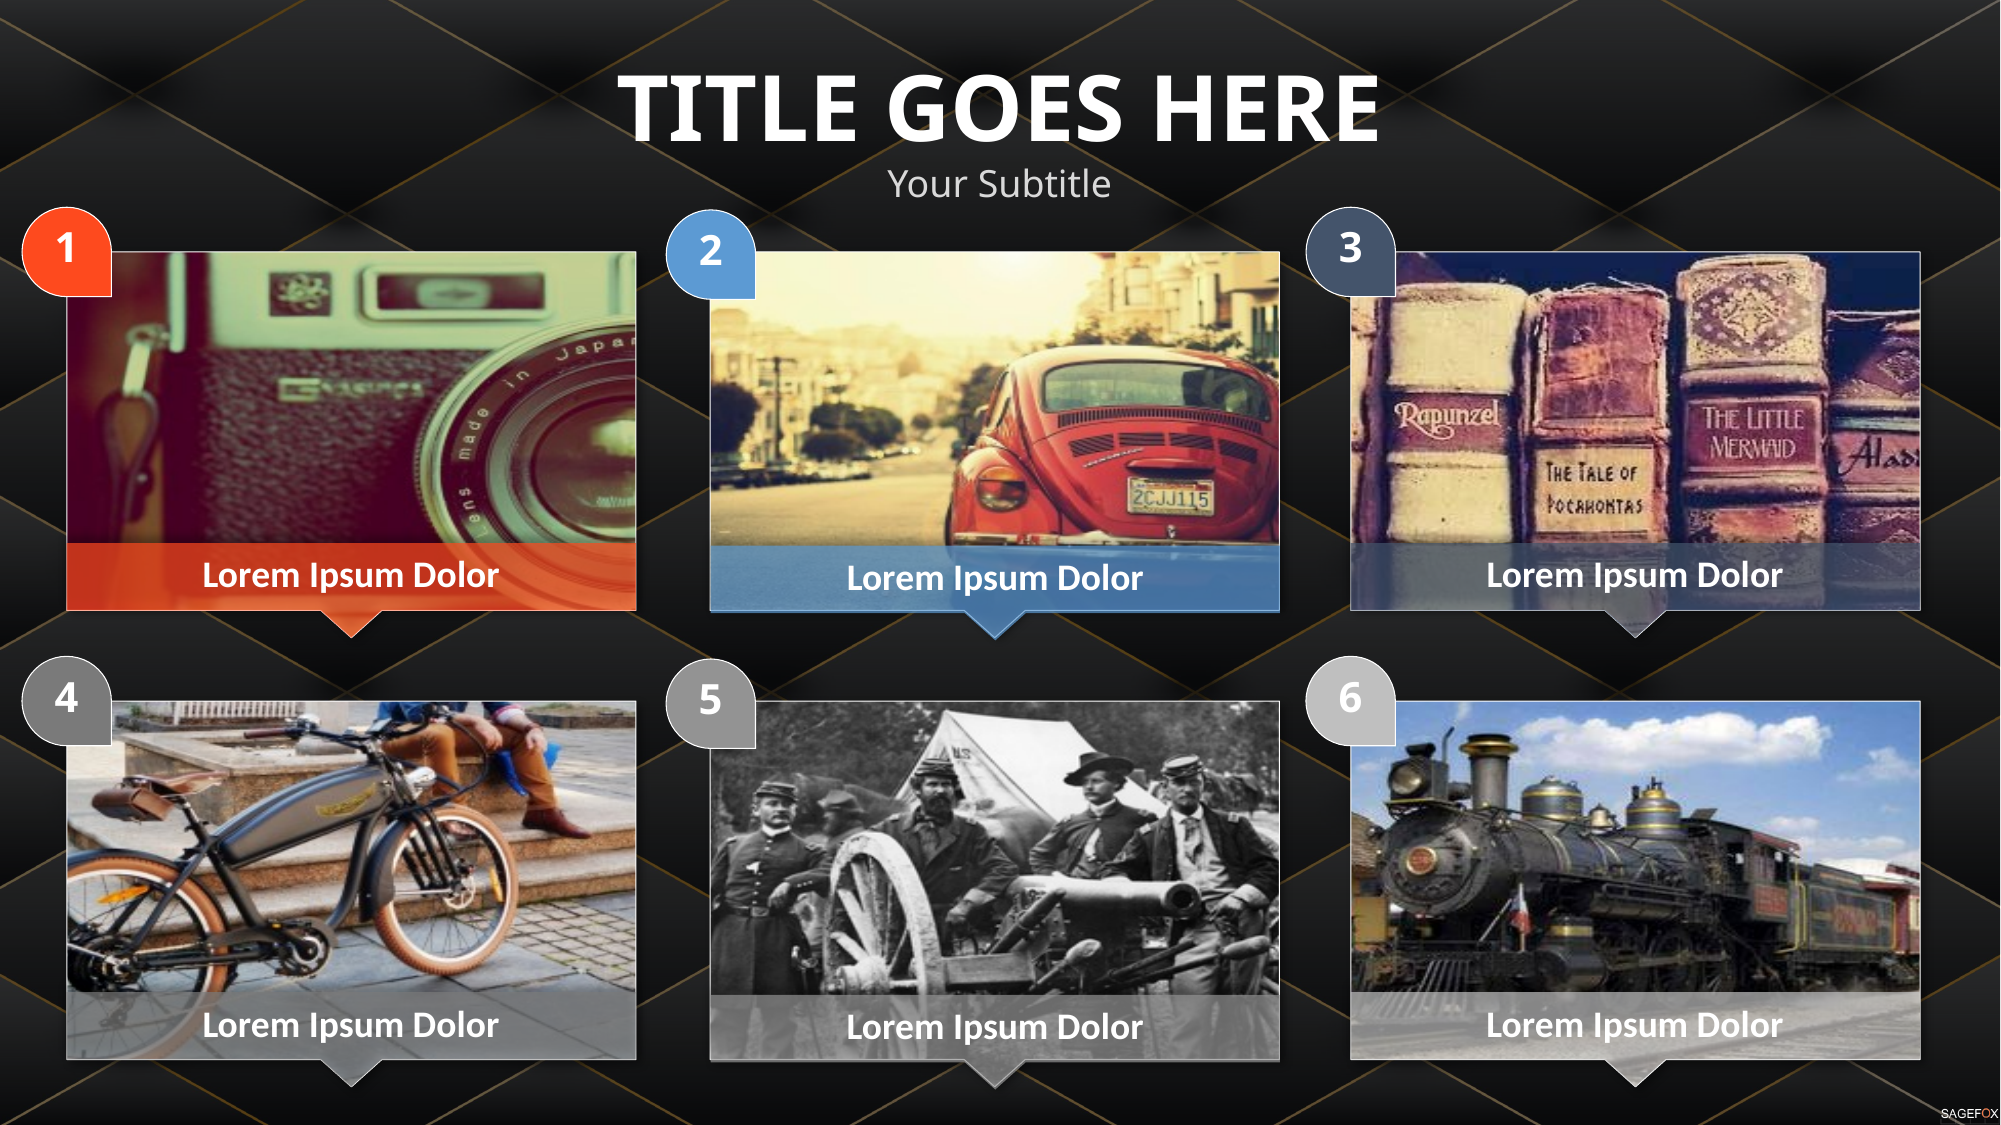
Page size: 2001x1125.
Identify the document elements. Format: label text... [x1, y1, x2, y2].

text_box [710, 994, 1280, 1090]
text_box [1350, 251, 1921, 534]
picture [0, 0, 2001, 1125]
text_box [710, 545, 1280, 641]
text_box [21, 656, 112, 746]
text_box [1350, 992, 1920, 1087]
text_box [1305, 207, 1396, 297]
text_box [665, 658, 756, 749]
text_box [21, 207, 112, 297]
text_box [1350, 701, 1921, 983]
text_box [666, 209, 756, 300]
text_box TITLE GOES HERE Your Subtitle [548, 42, 1452, 212]
text_box [710, 701, 1280, 985]
text_box [66, 701, 636, 982]
text_box [710, 251, 1280, 535]
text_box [1350, 543, 1920, 638]
text_box [66, 251, 636, 533]
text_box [66, 543, 636, 638]
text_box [1305, 656, 1396, 746]
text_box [66, 992, 636, 1087]
